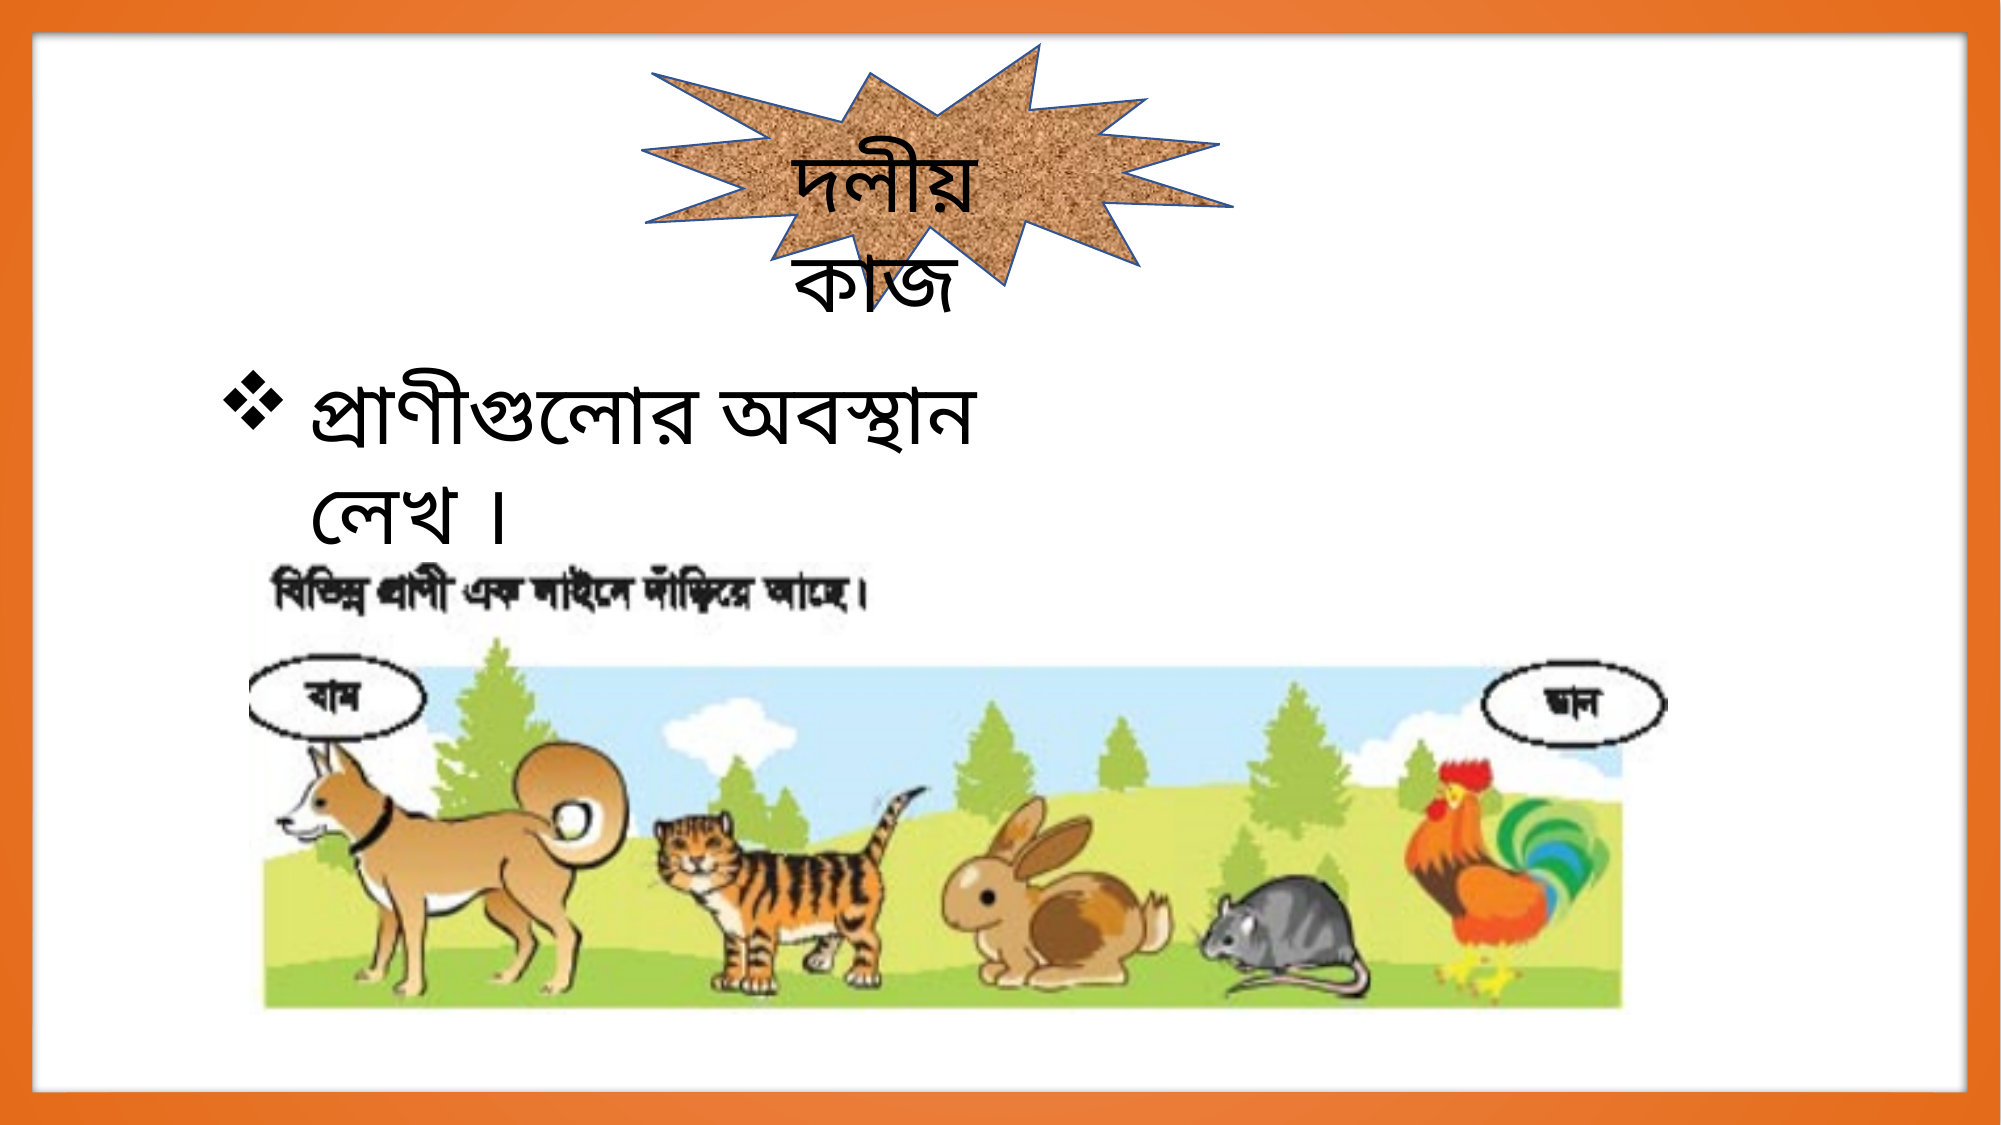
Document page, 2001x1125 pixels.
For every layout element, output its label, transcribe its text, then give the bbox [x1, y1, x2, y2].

text_box প্রাণীগুলোর অবস্থান লেখ । [201, 353, 1000, 569]
picture [249, 562, 1668, 1015]
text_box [641, 45, 1234, 309]
